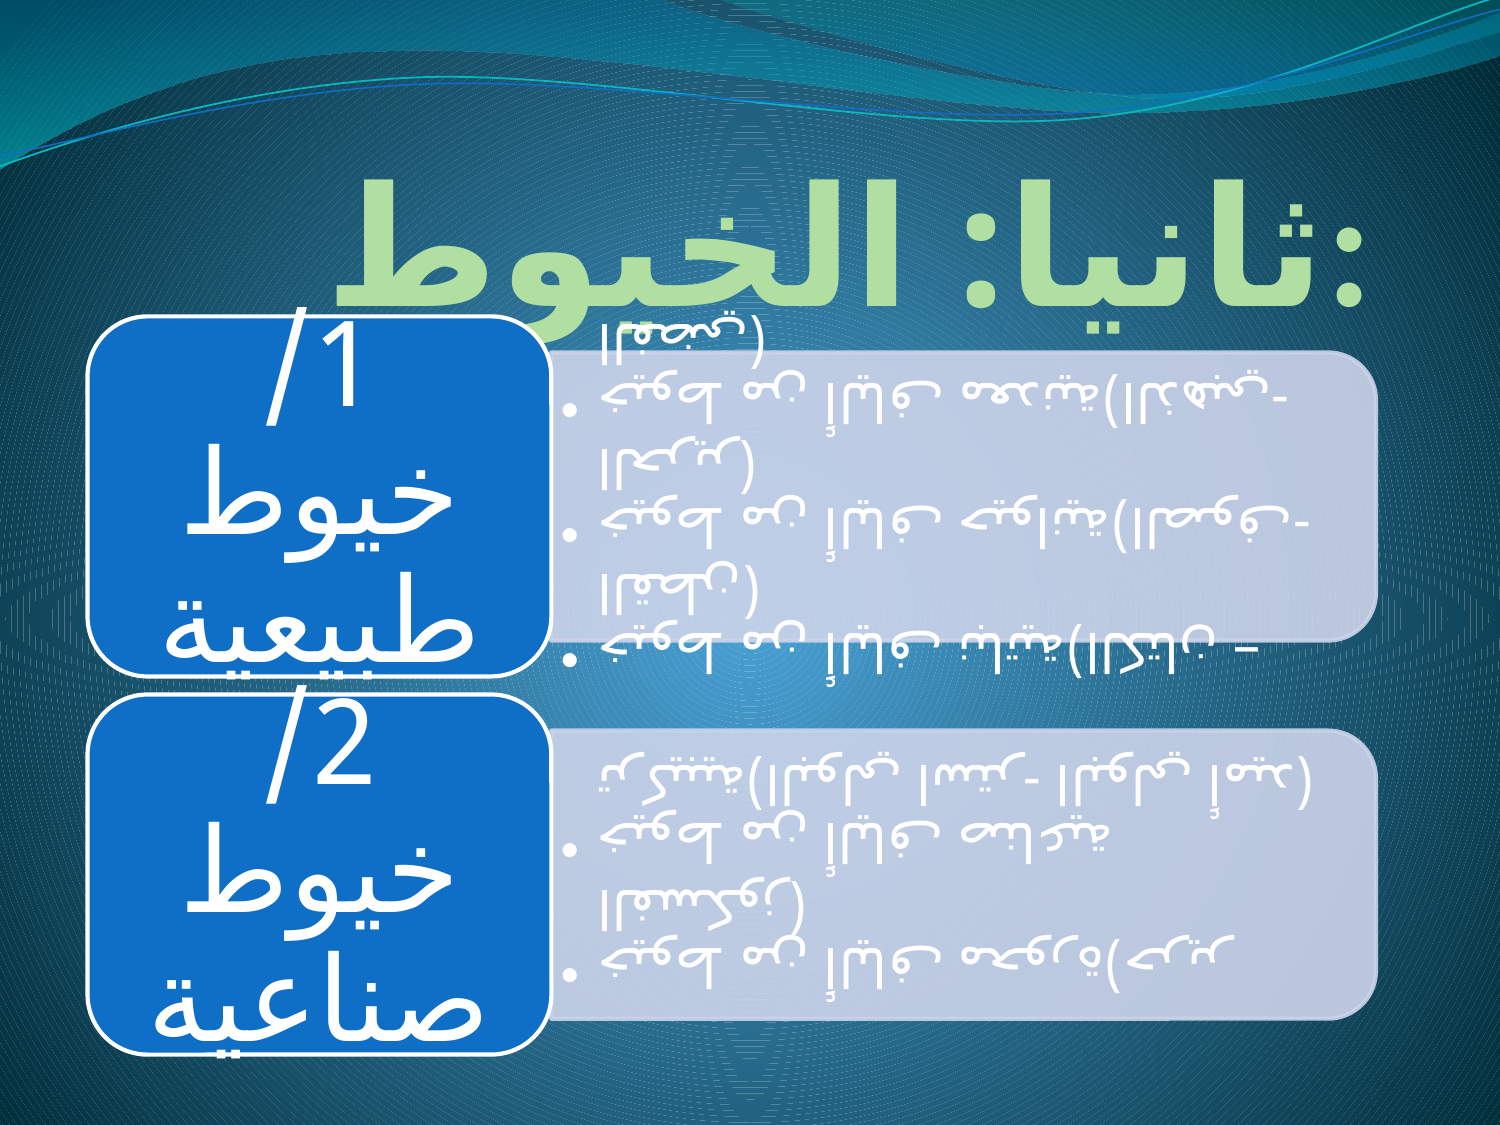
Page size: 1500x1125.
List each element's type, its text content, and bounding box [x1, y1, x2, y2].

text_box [87, 316, 1377, 1055]
title ثانيا: الخيوط: [87, 105, 1376, 316]
